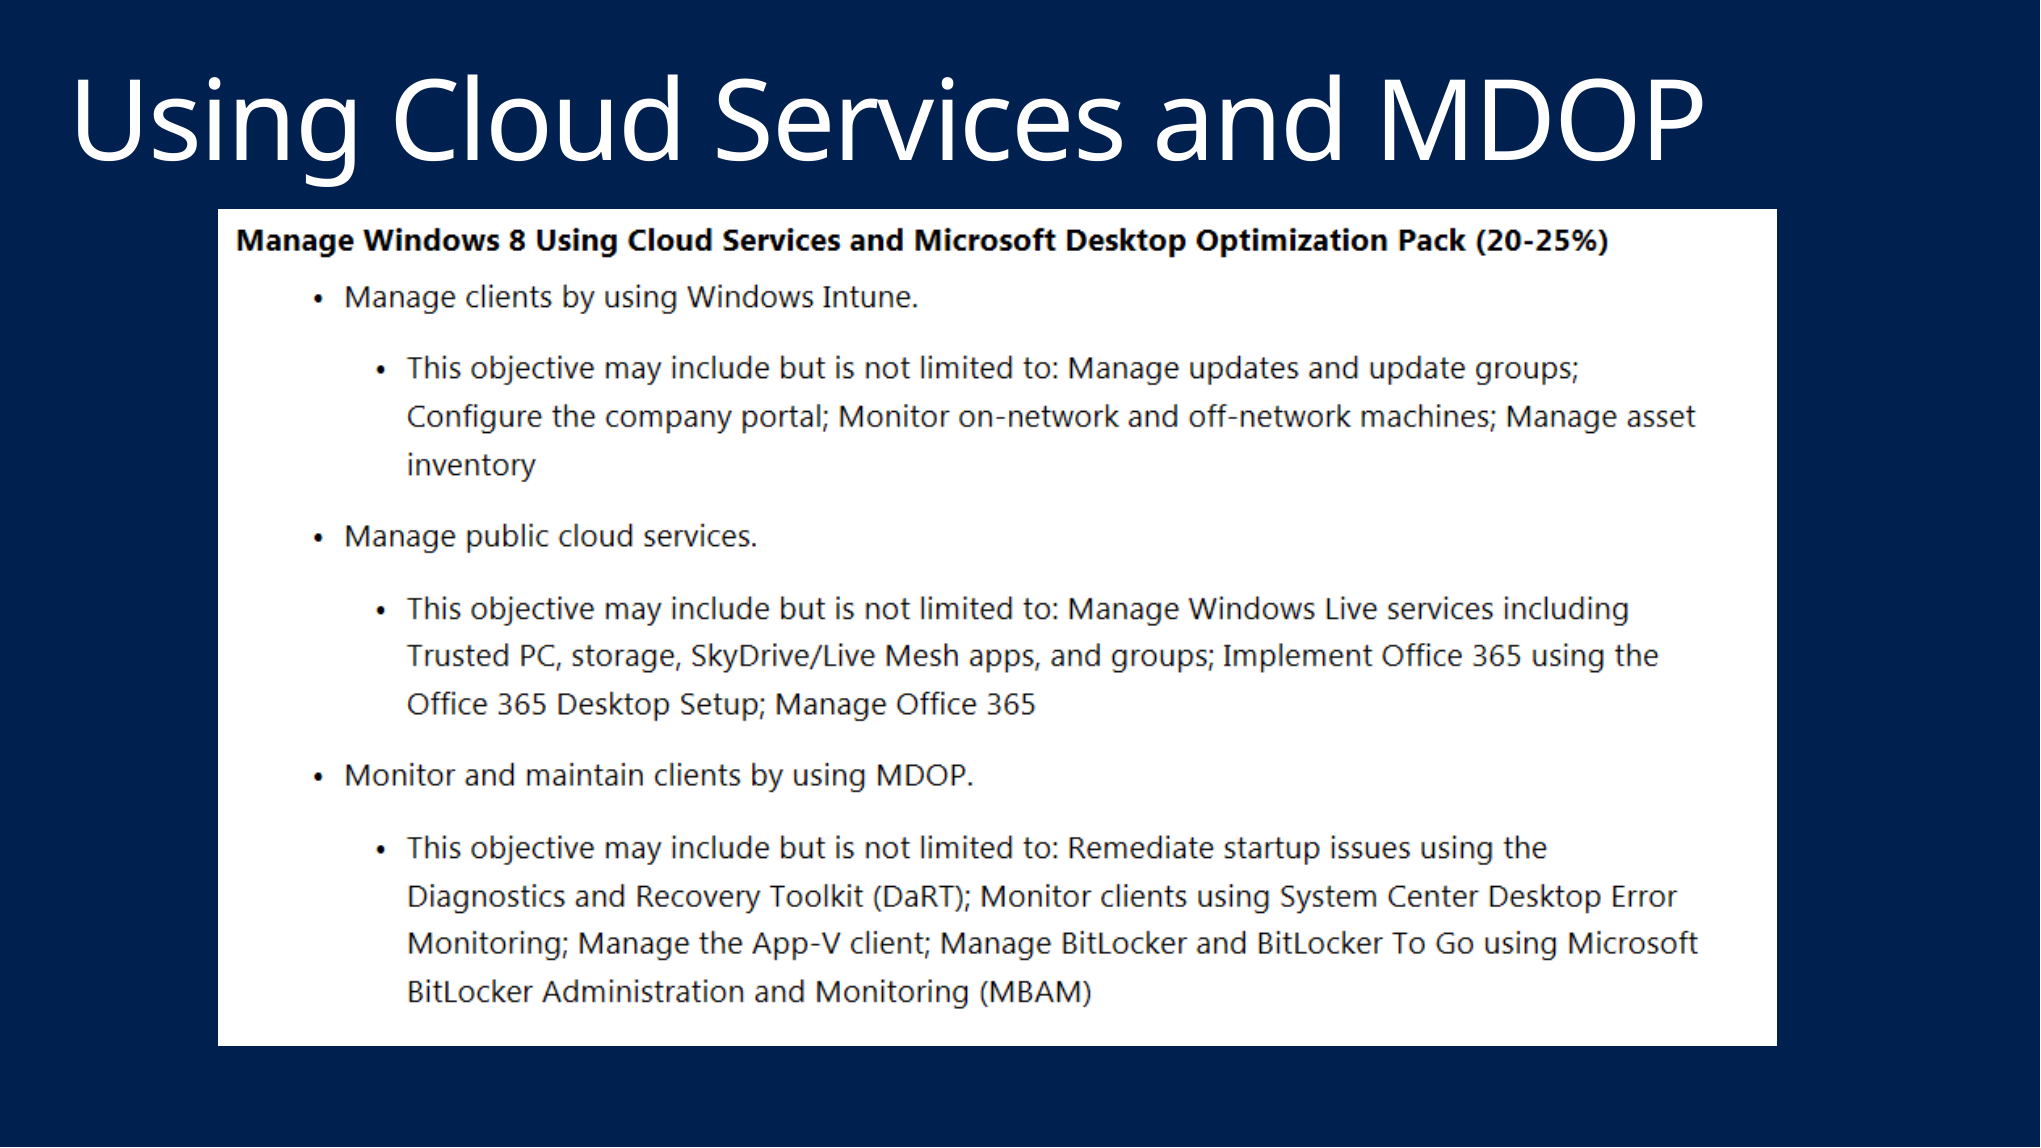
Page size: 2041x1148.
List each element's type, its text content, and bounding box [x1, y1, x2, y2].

title Using Cloud Services and MDOP [45, 48, 1996, 199]
picture [217, 209, 1777, 1047]
